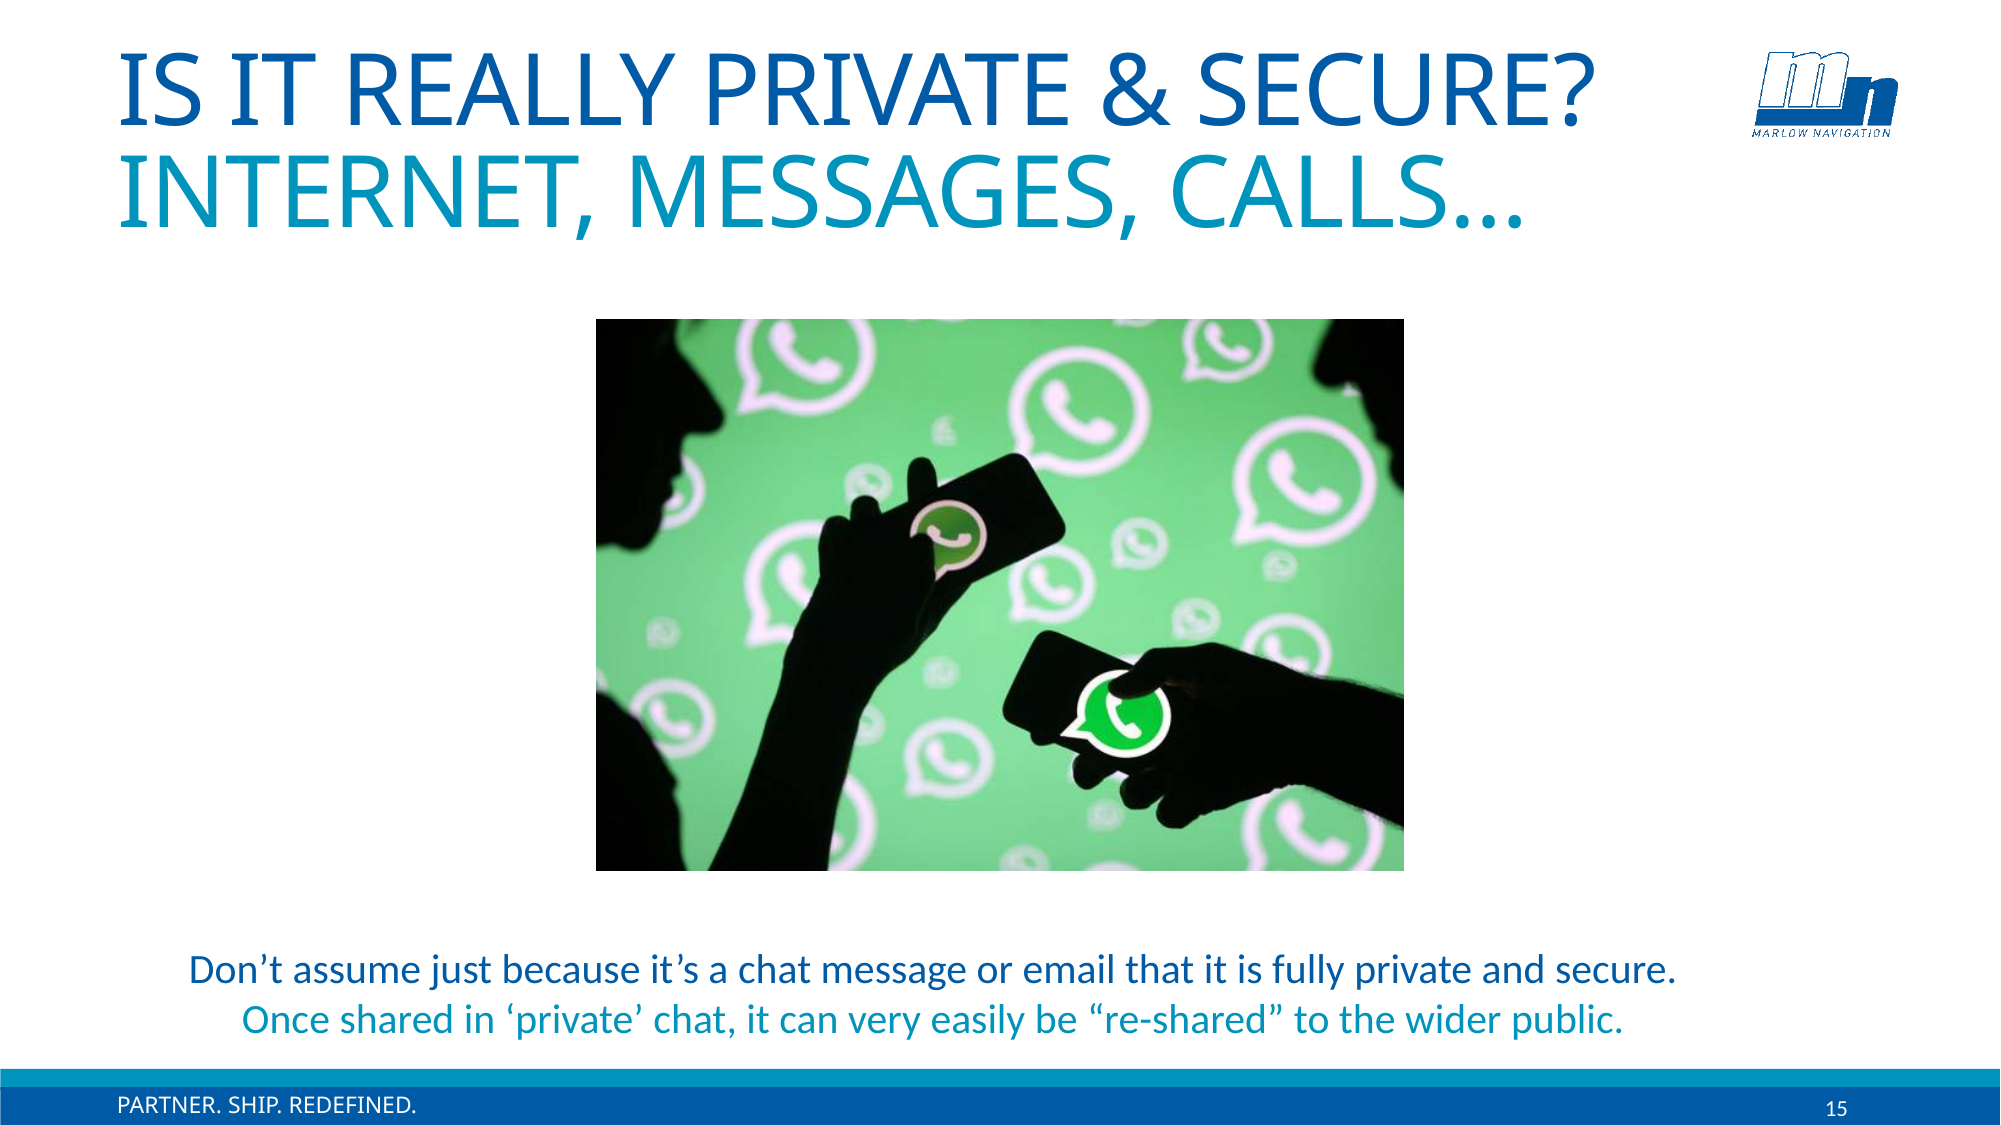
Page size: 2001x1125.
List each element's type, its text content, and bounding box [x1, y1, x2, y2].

text_box Don’t assume just because it’s a chat message or email that it is fully private and secure. Once shared in ‘private’ chat, it can very easily be “re-shared” to the wider public. [102, 934, 1765, 1049]
text_box IS IT REALLY PRIVATE & SECURE? INTERNET, MESSAGES, CALLS… [102, 17, 1709, 256]
picture [595, 318, 1405, 871]
picture [1752, 52, 1898, 137]
